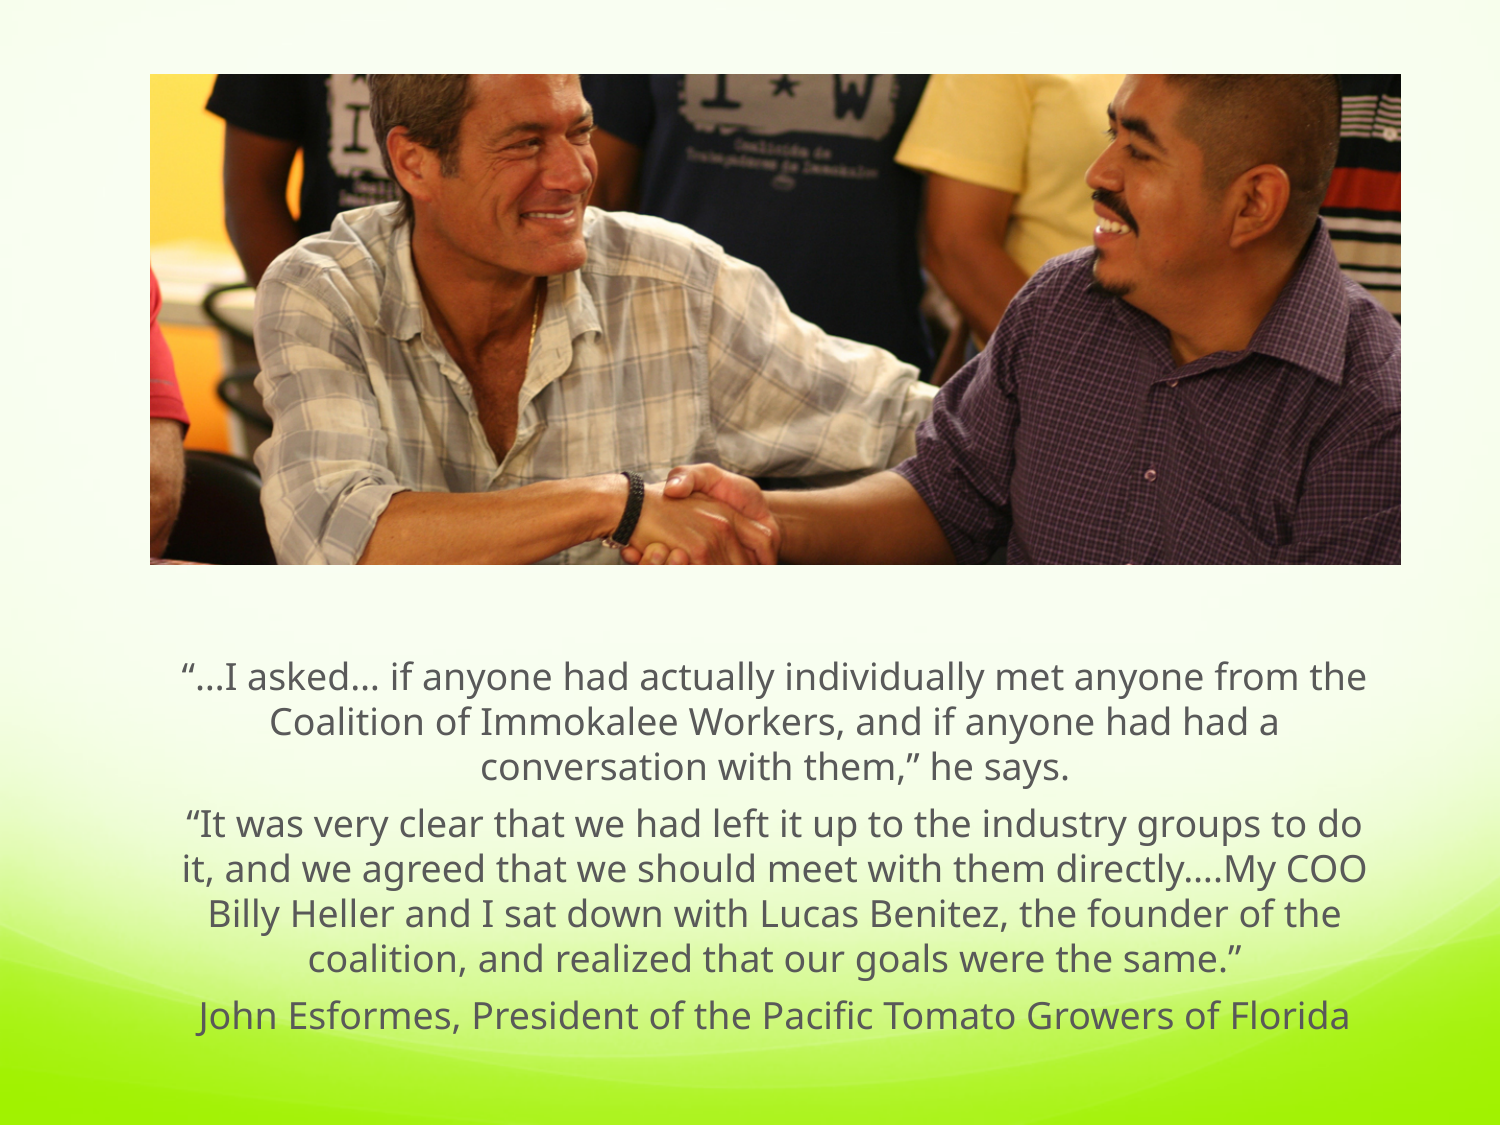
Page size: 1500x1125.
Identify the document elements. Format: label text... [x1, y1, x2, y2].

picture [149, 74, 1401, 566]
list “…I asked… if anyone had actually individually met anyone from the Coalition of Immokalee Workers, and if anyone had had a conversation with them,” he says. “It was very clear that we had left it up to the industry groups to do it, and we agreed that we should meet with them directly….My COO Billy Heller and I sat down with Lucas Benitez, the founder of the coalition, and realized that our goals were the same.” John Esformes, President of the Pacific Tomato Growers of Florida [150, 587, 1401, 1050]
